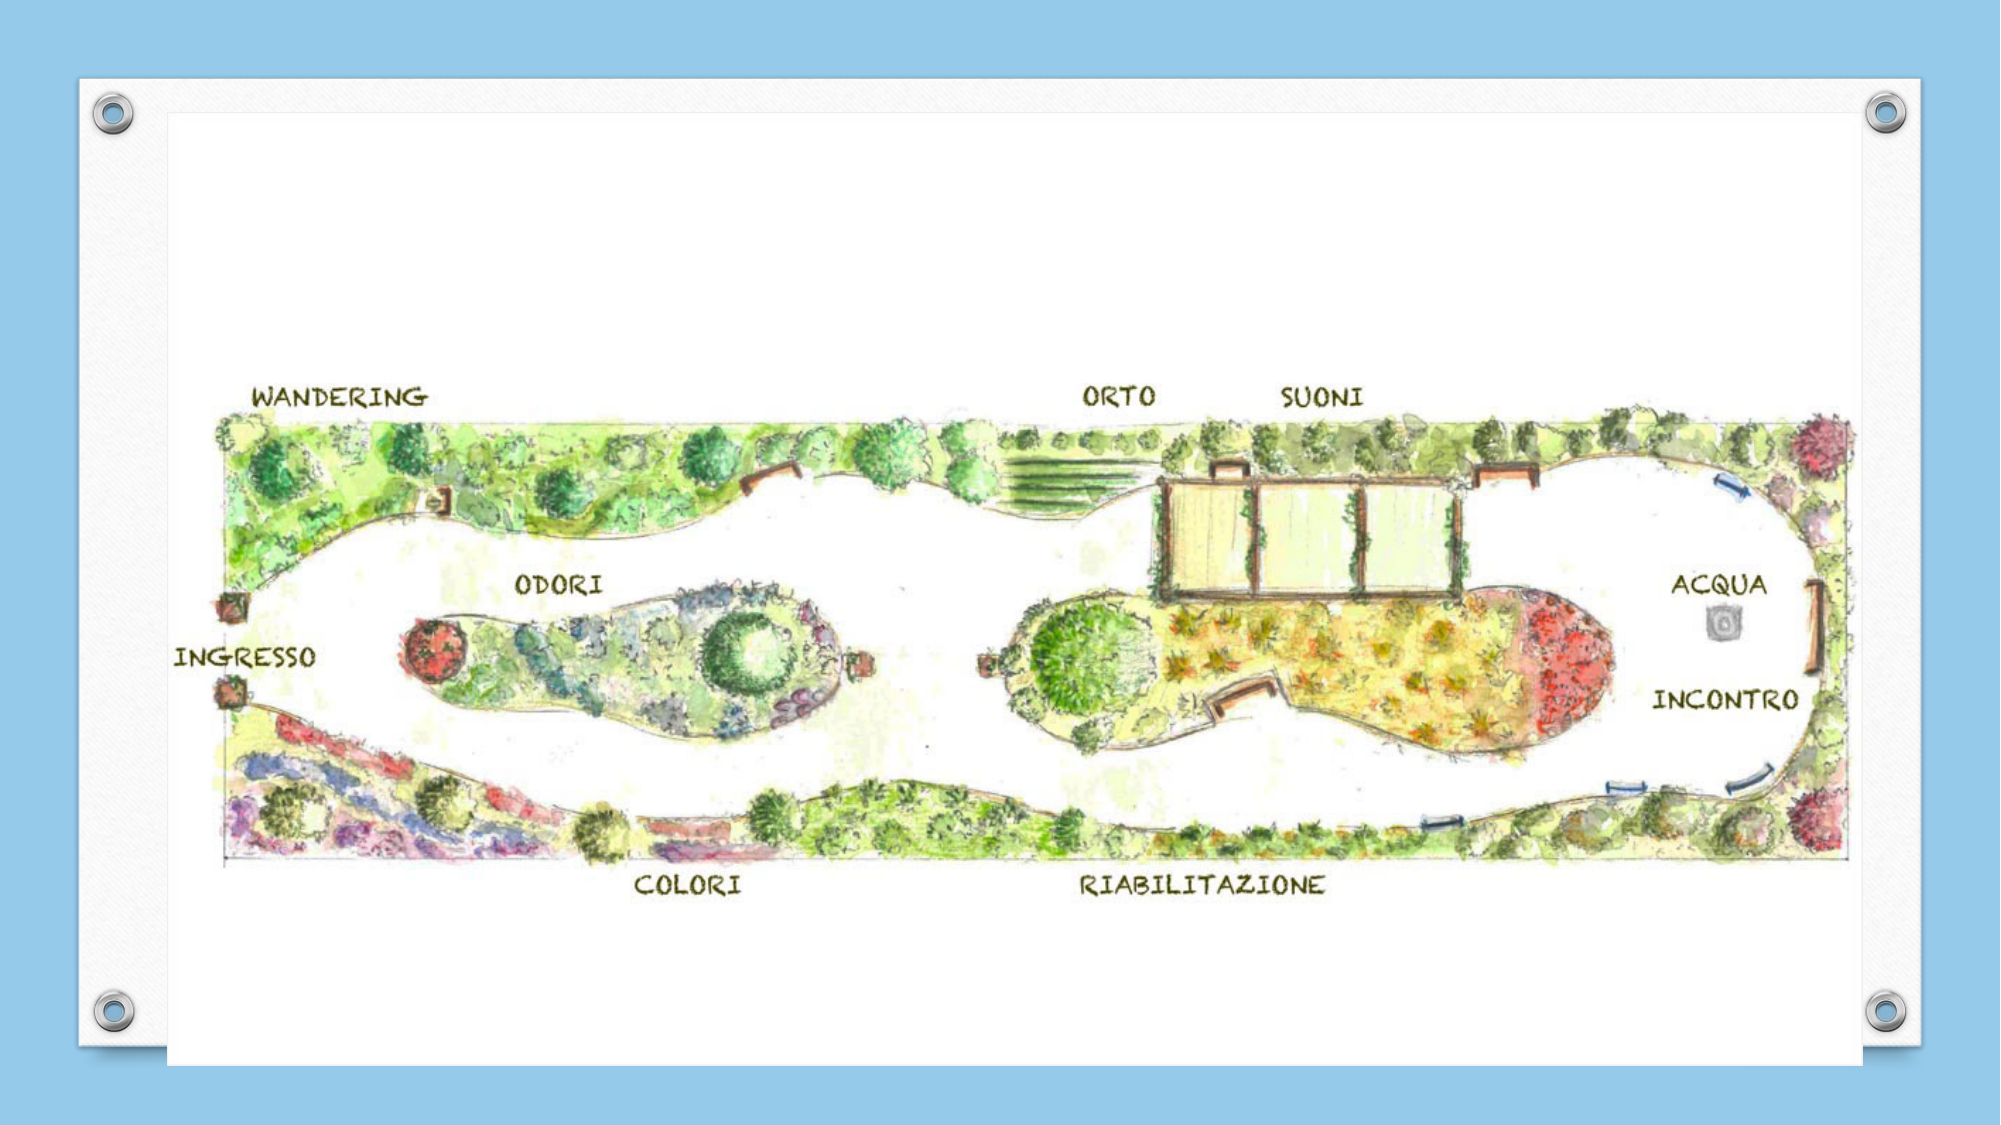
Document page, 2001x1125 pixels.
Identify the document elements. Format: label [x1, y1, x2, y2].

picture [0, 0, 2000, 1125]
list [167, 111, 1863, 1066]
